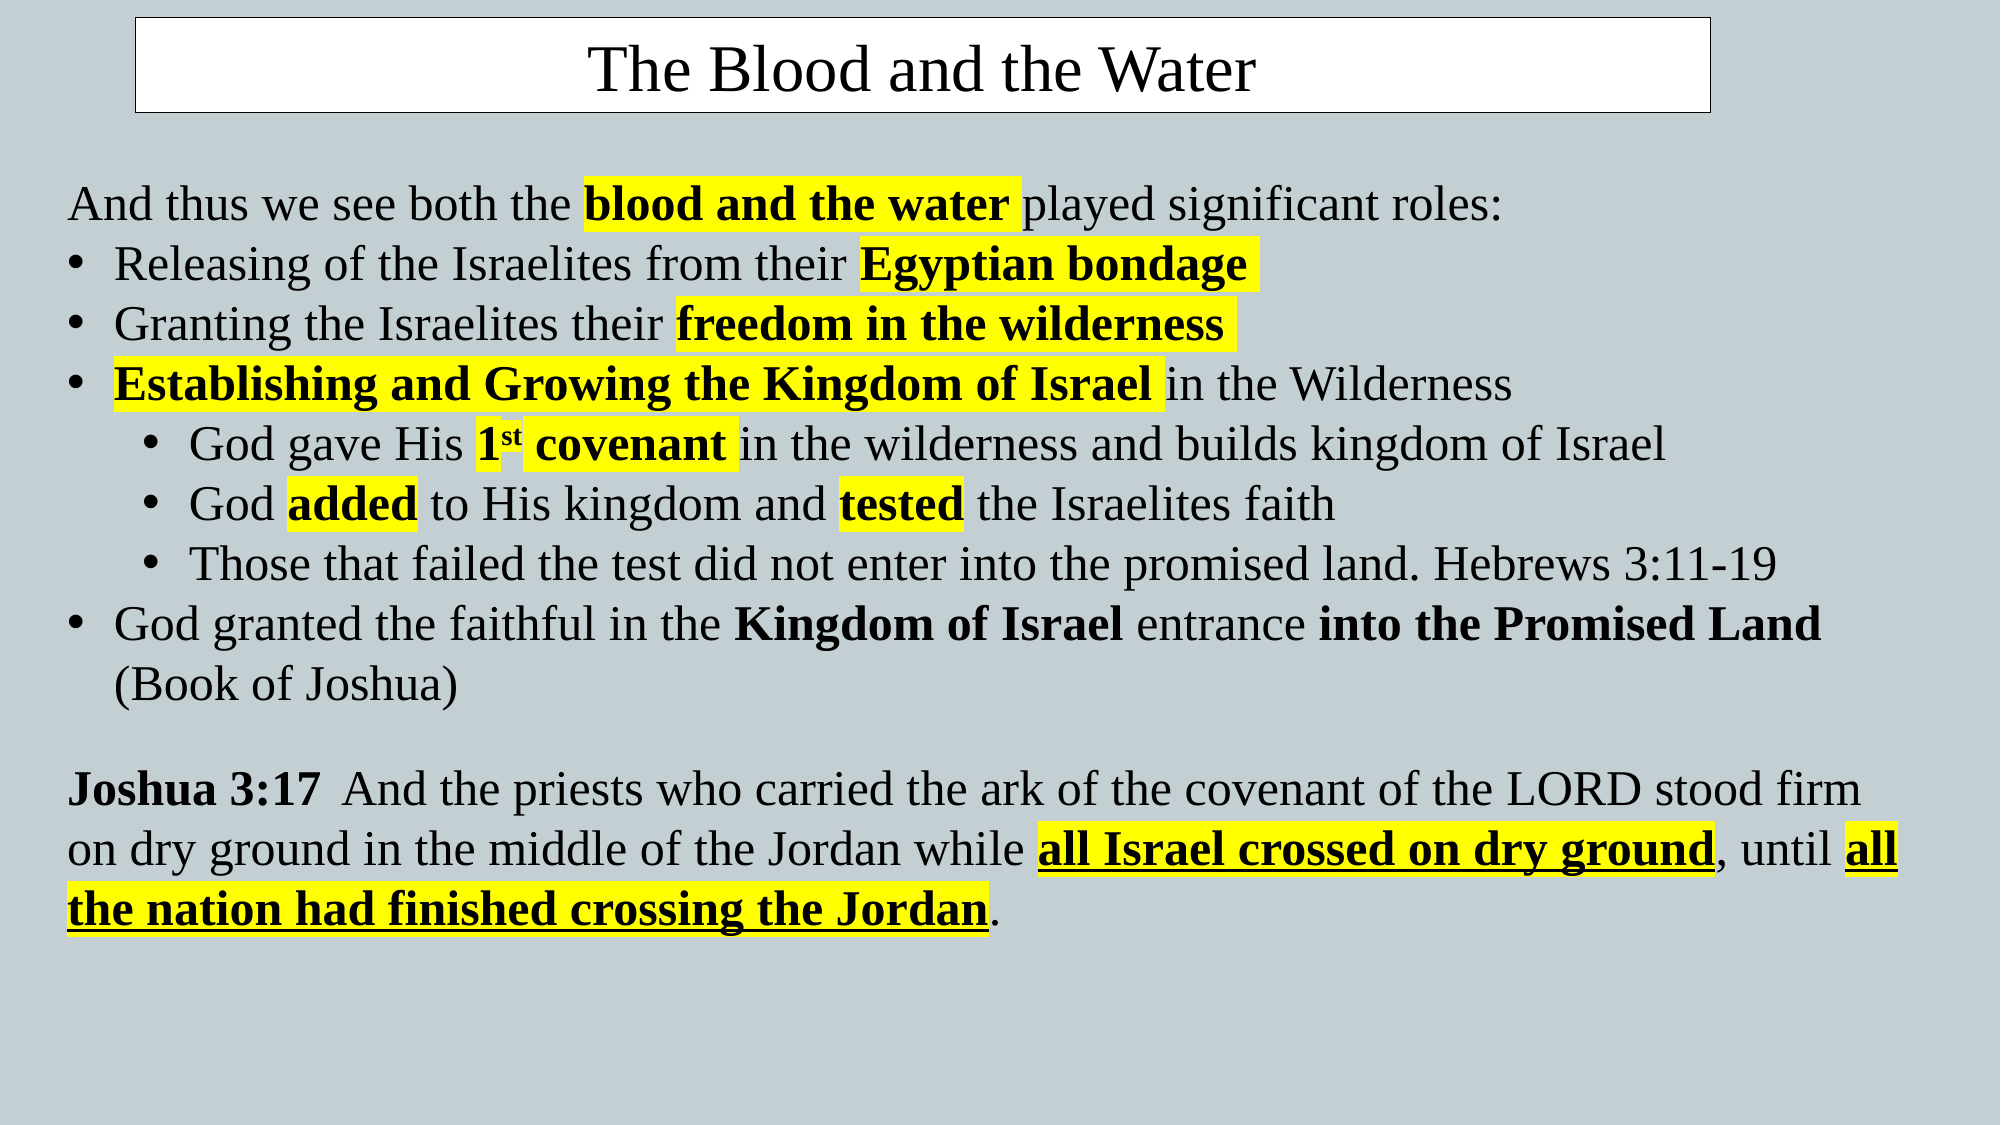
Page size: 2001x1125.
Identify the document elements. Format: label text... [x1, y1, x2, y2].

text_box And thus we see both the blood and the water played significant roles: Releasing of the Israelites from their Egyptian bondage Granting the Israelites their freedom in the wilderness Establishing and Growing the Kingdom of Israel in the Wilderness God gave His 1st covenant in the wilderness and builds kingdom of Israel God added to His kingdom and tested the Israelites faith Those that failed the test did not enter into the promised land. Hebrews 3:11-19 God granted the faithful in the Kingdom of Israel entrance into the Promised Land (Book of Joshua) Joshua 3:17 And the priests who carried the ark of the covenant of the LORD stood firm on dry ground in the middle of the Jordan while all Israel crossed on dry ground, until all the nation had finished crossing the Jordan. [14, 163, 1925, 1049]
text_box The Blood and the Water [135, 17, 1711, 113]
